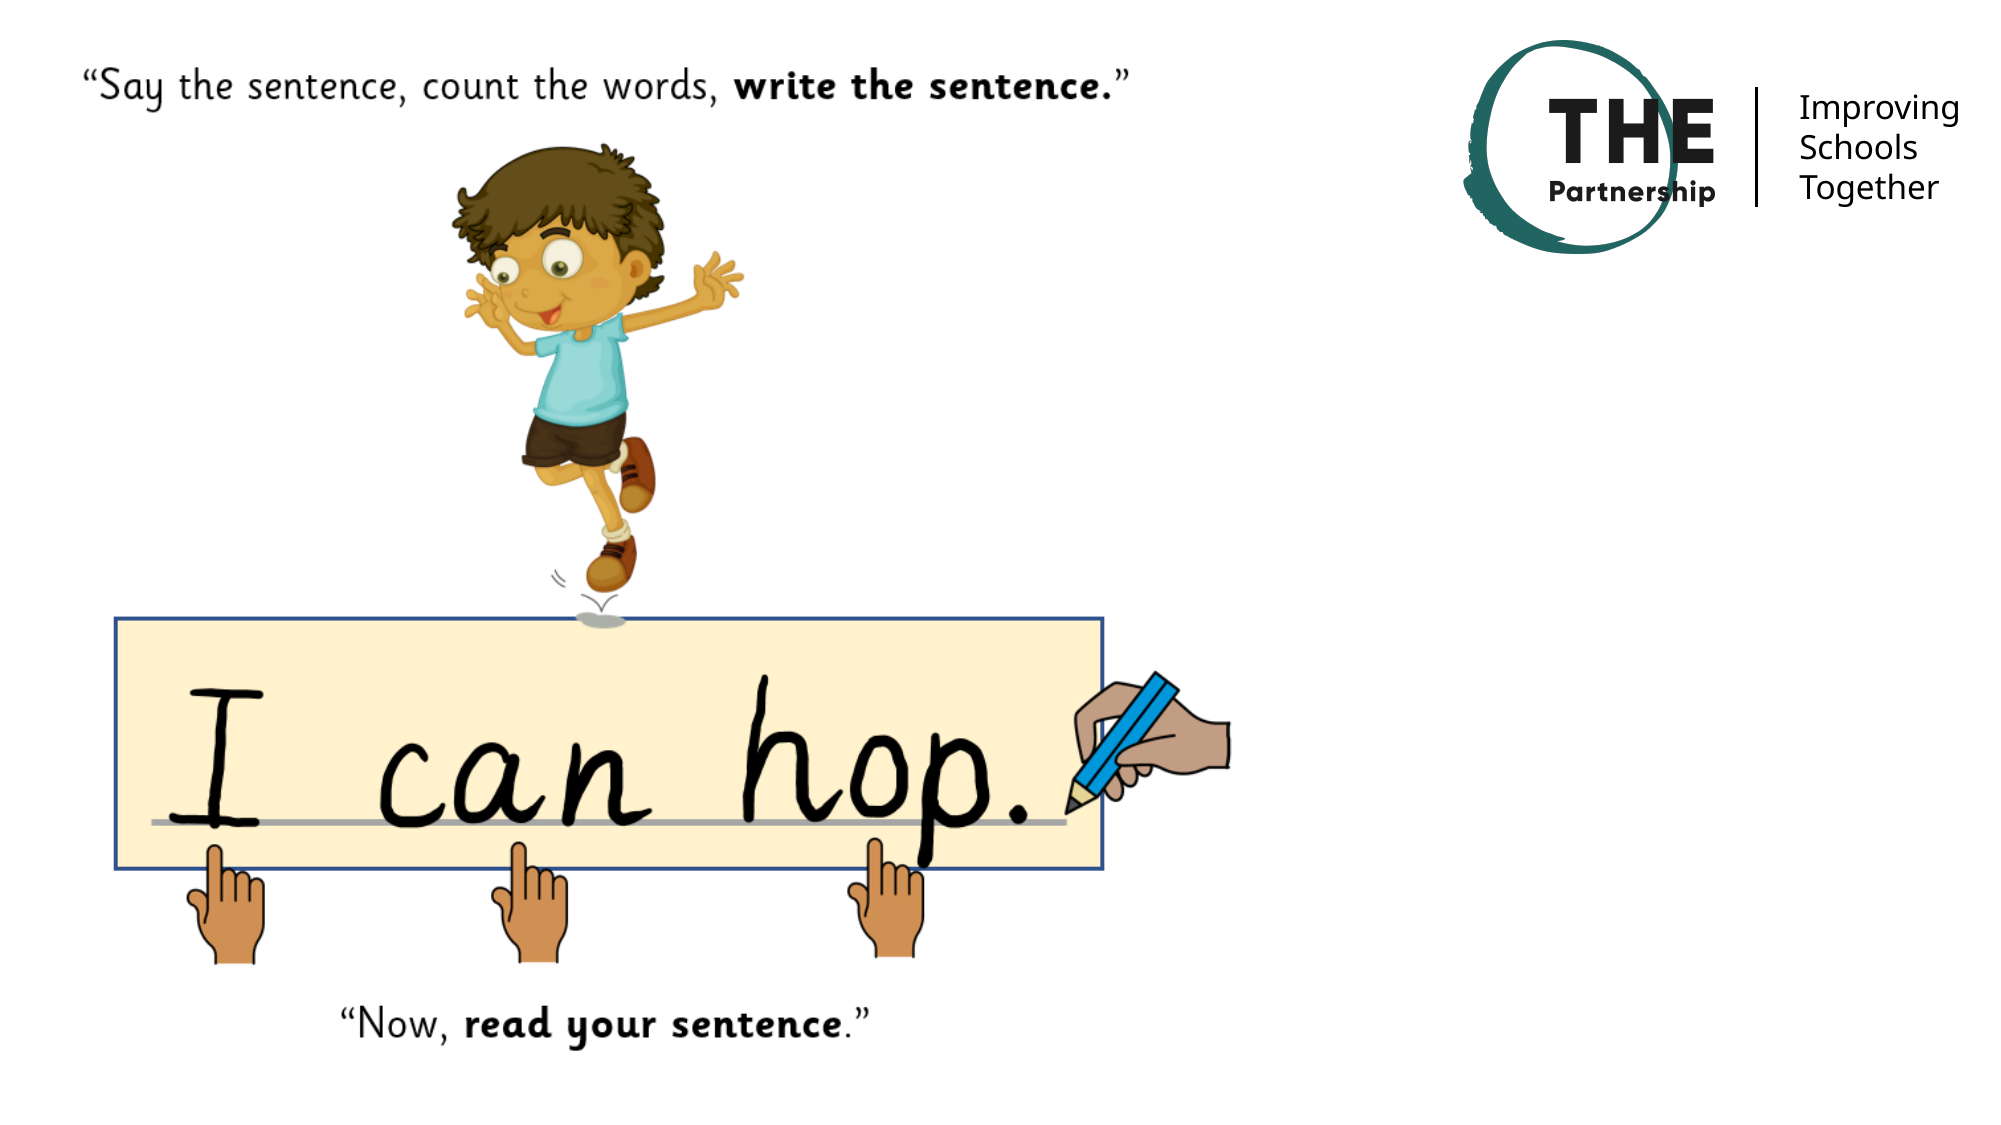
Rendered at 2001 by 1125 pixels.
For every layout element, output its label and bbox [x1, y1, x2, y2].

picture [1463, 40, 1715, 254]
picture [57, 45, 1266, 1080]
